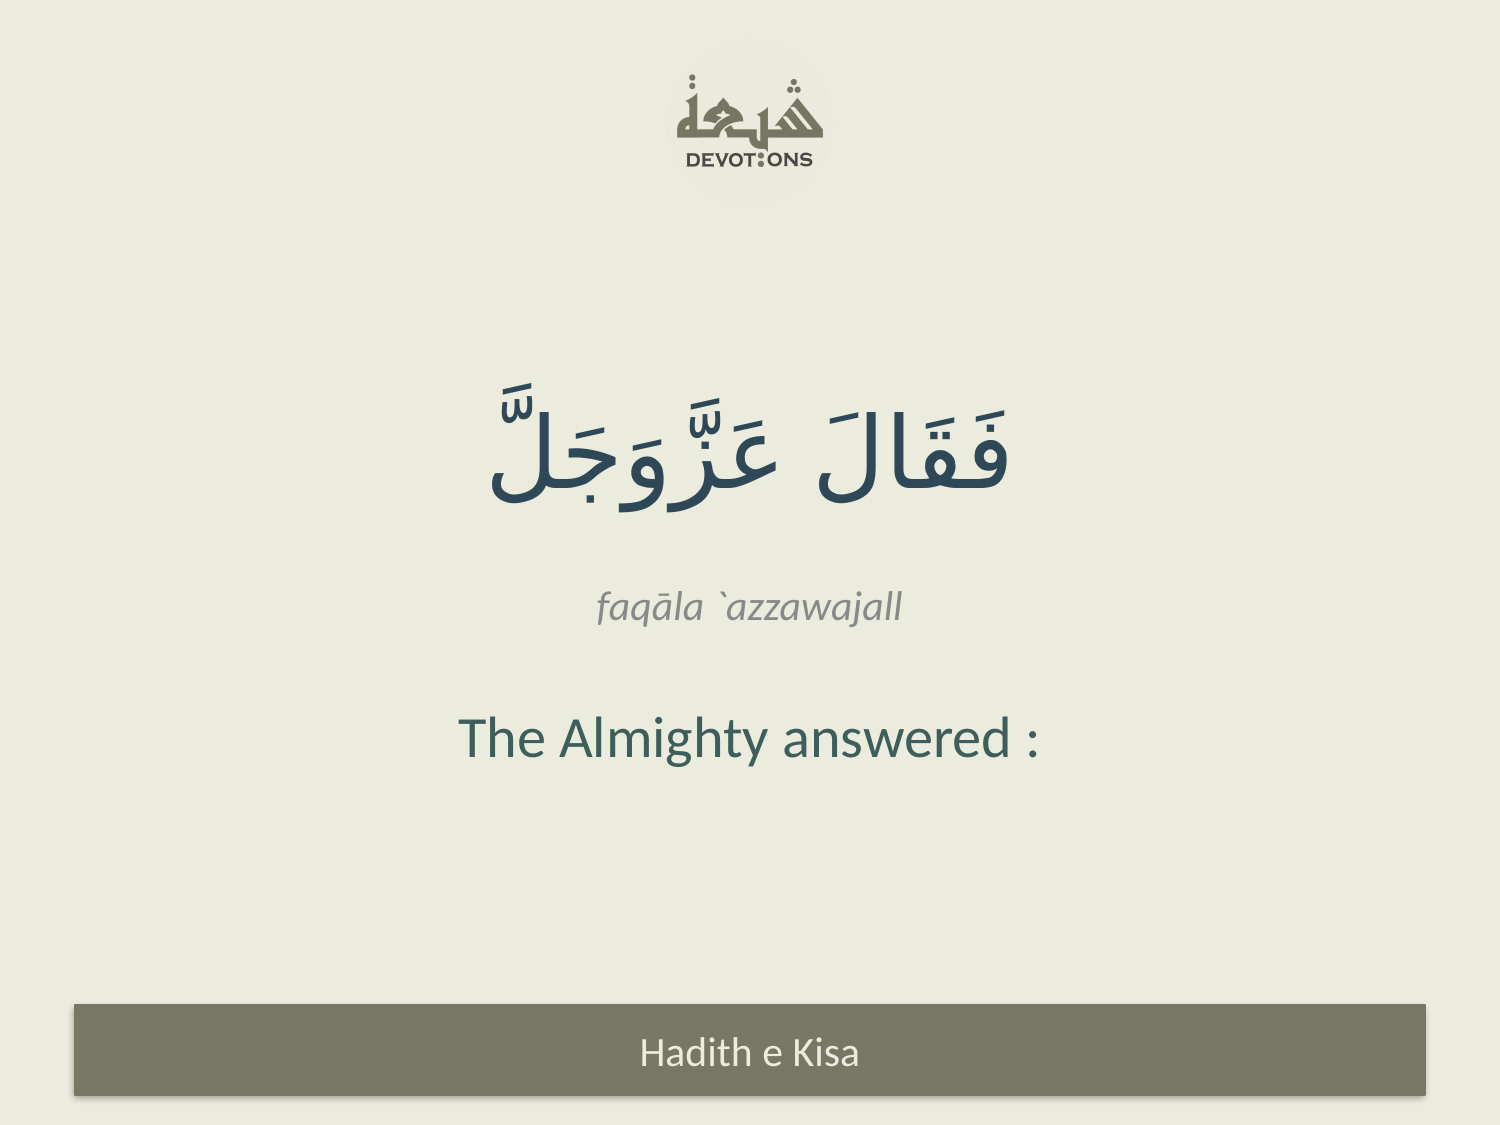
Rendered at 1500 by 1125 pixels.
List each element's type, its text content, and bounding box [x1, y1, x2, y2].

text_box [74, 1004, 1426, 1096]
picture [656, 29, 844, 218]
text_box Hadith e Kisa [624, 1017, 876, 1083]
text_box فَقَالَ عَزَّوَجَلَّ faqāla `azzawajall The Almighty answered : [74, 381, 1425, 776]
